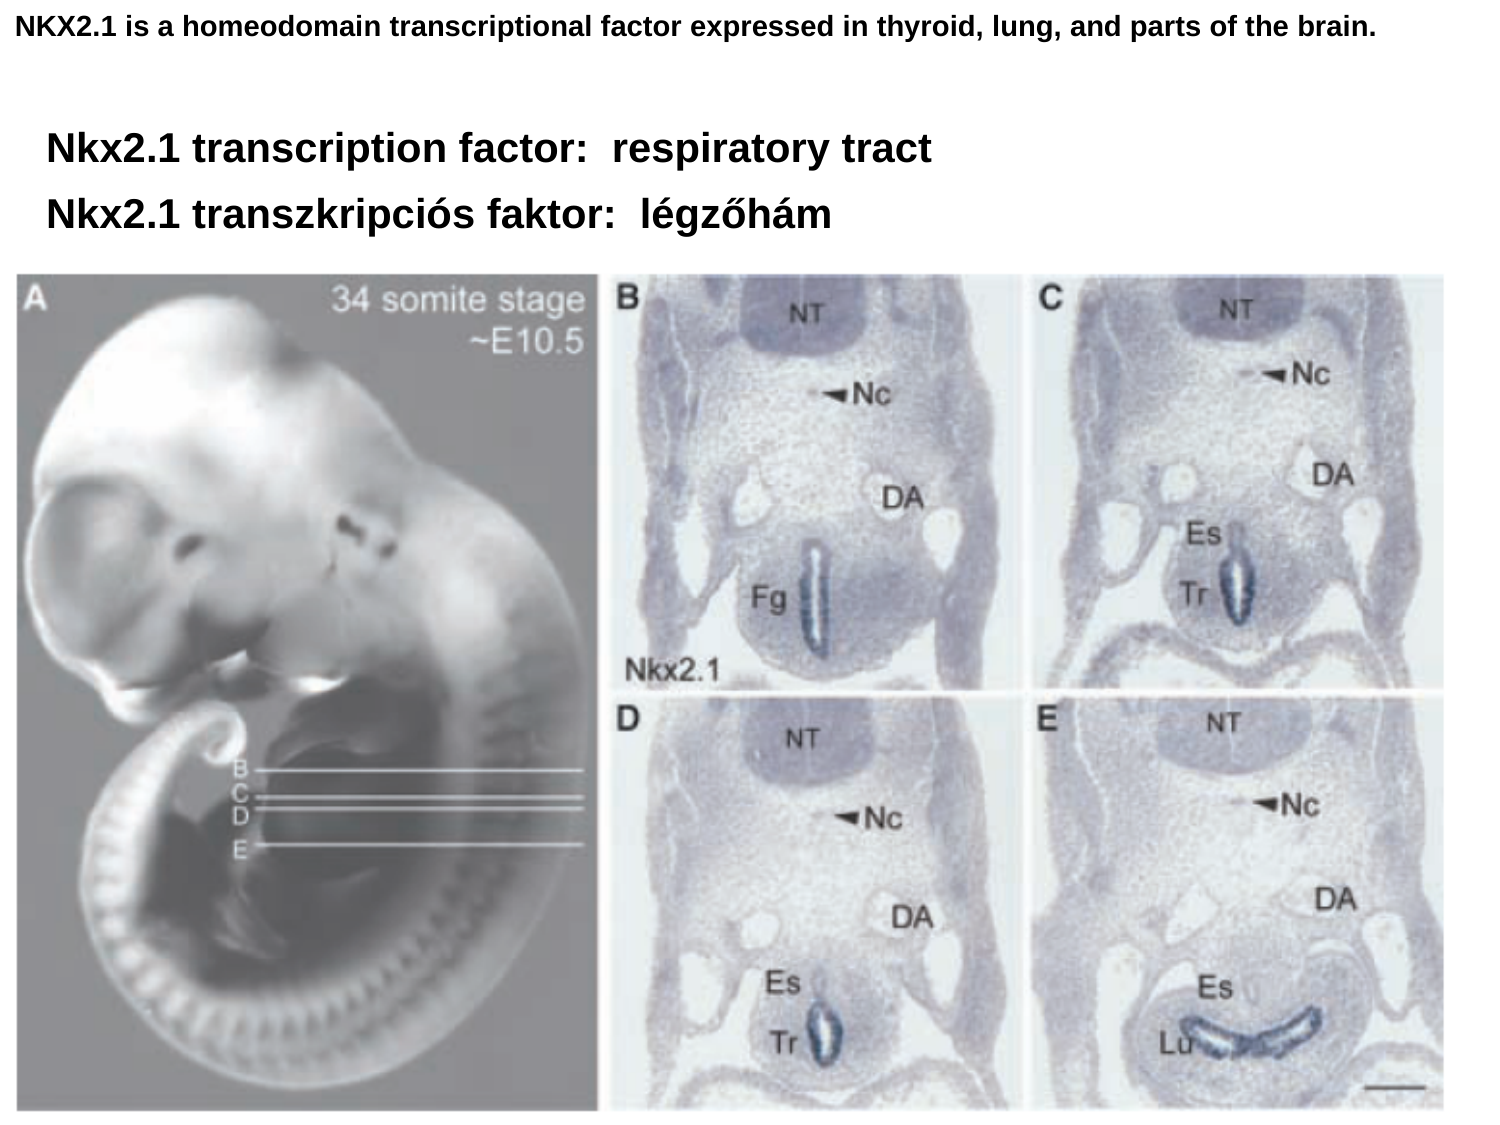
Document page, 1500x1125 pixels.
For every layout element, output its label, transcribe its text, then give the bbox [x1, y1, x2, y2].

text_box Nkx2.1 transzkripciós faktor: légzőhám [31, 179, 848, 245]
picture [0, 265, 1500, 1125]
text_box Nkx2.1 transcription factor: respiratory tract [31, 113, 948, 178]
text_box NKX2.1 is a homeodomain transcriptional factor expressed in thyroid, lung, and parts of the brain. [0, 0, 1500, 50]
